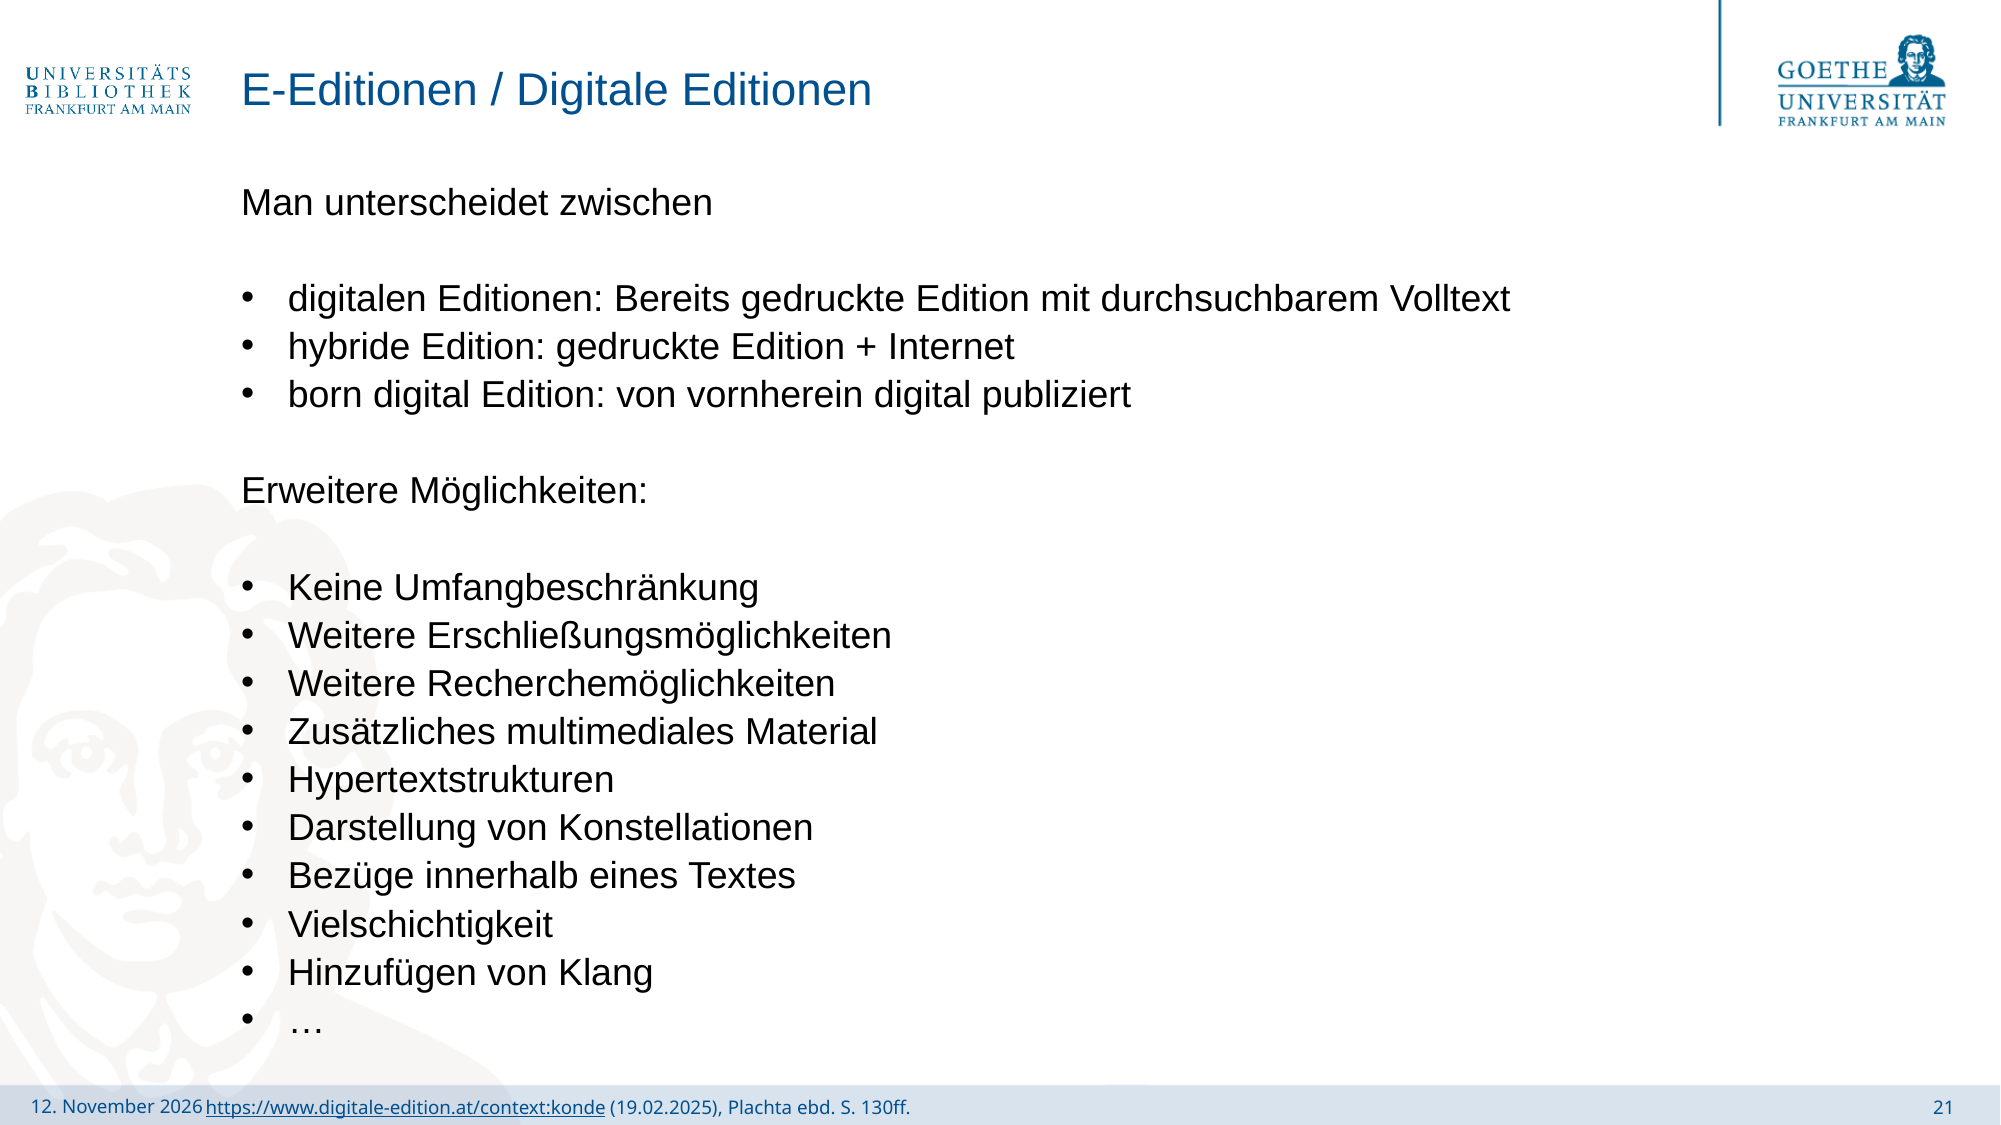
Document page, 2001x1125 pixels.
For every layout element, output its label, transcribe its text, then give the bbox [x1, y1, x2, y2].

text_box Man unterscheidet zwischen digitalen Editionen: Bereits gedruckte Edition mit durchsuchbarem Volltext hybride Edition: gedruckte Edition + Internet born digital Edition: von vornherein digital publiziert Erweitere Möglichkeiten: Keine Umfangbeschränkung Weitere Erschließungsmöglichkeiten Weitere Recherchemöglichkeiten Zusätzliches multimediales Material Hypertextstrukturen Darstellung von Konstellationen Bezüge innerhalb eines Textes Vielschichtigkeit Hinzufügen von Klang … [226, 170, 1615, 1089]
picture [0, 0, 2001, 1125]
title E-Editionen / Digitale Editionen [226, 52, 1704, 171]
slide_number 21 [1818, 1088, 1970, 1117]
footer https://www.digitale-edition.at/context:konde (19.02.2025), Plachta ebd. S. 130ff. [190, 1088, 1810, 1117]
